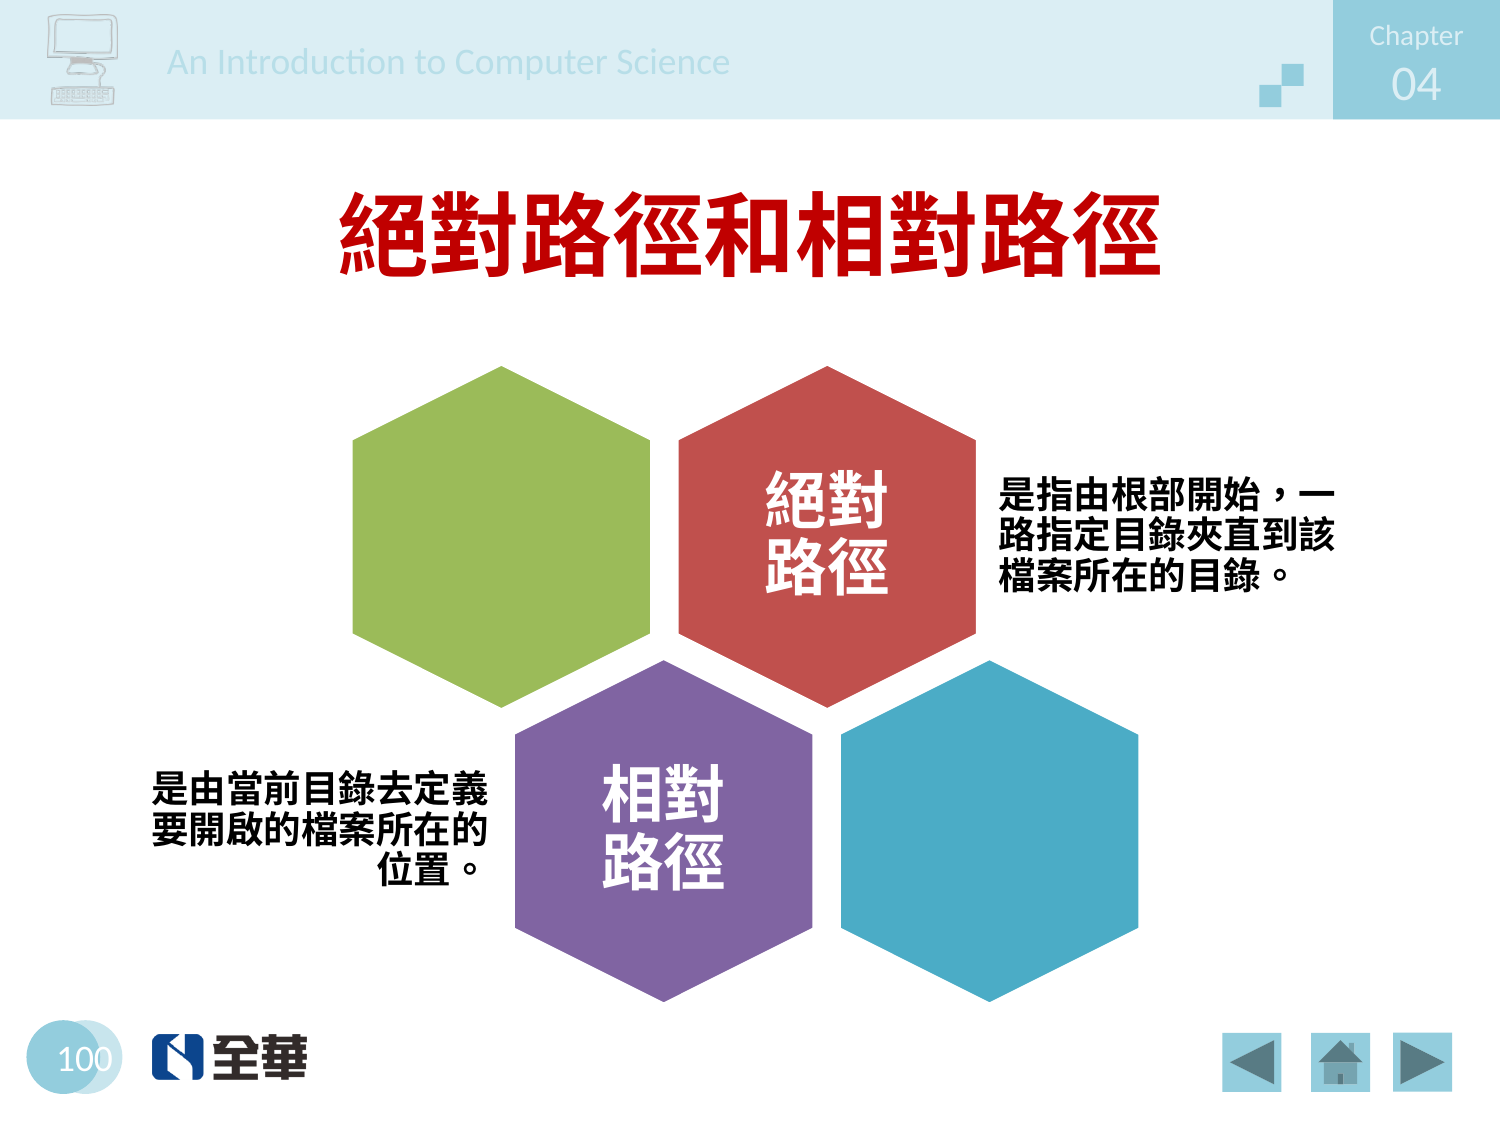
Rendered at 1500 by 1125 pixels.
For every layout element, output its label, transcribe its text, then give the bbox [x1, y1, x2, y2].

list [74, 362, 1426, 1006]
picture [47, 14, 118, 106]
picture [152, 1034, 307, 1080]
title 絕對路徑和相對路徑 [75, 138, 1425, 327]
